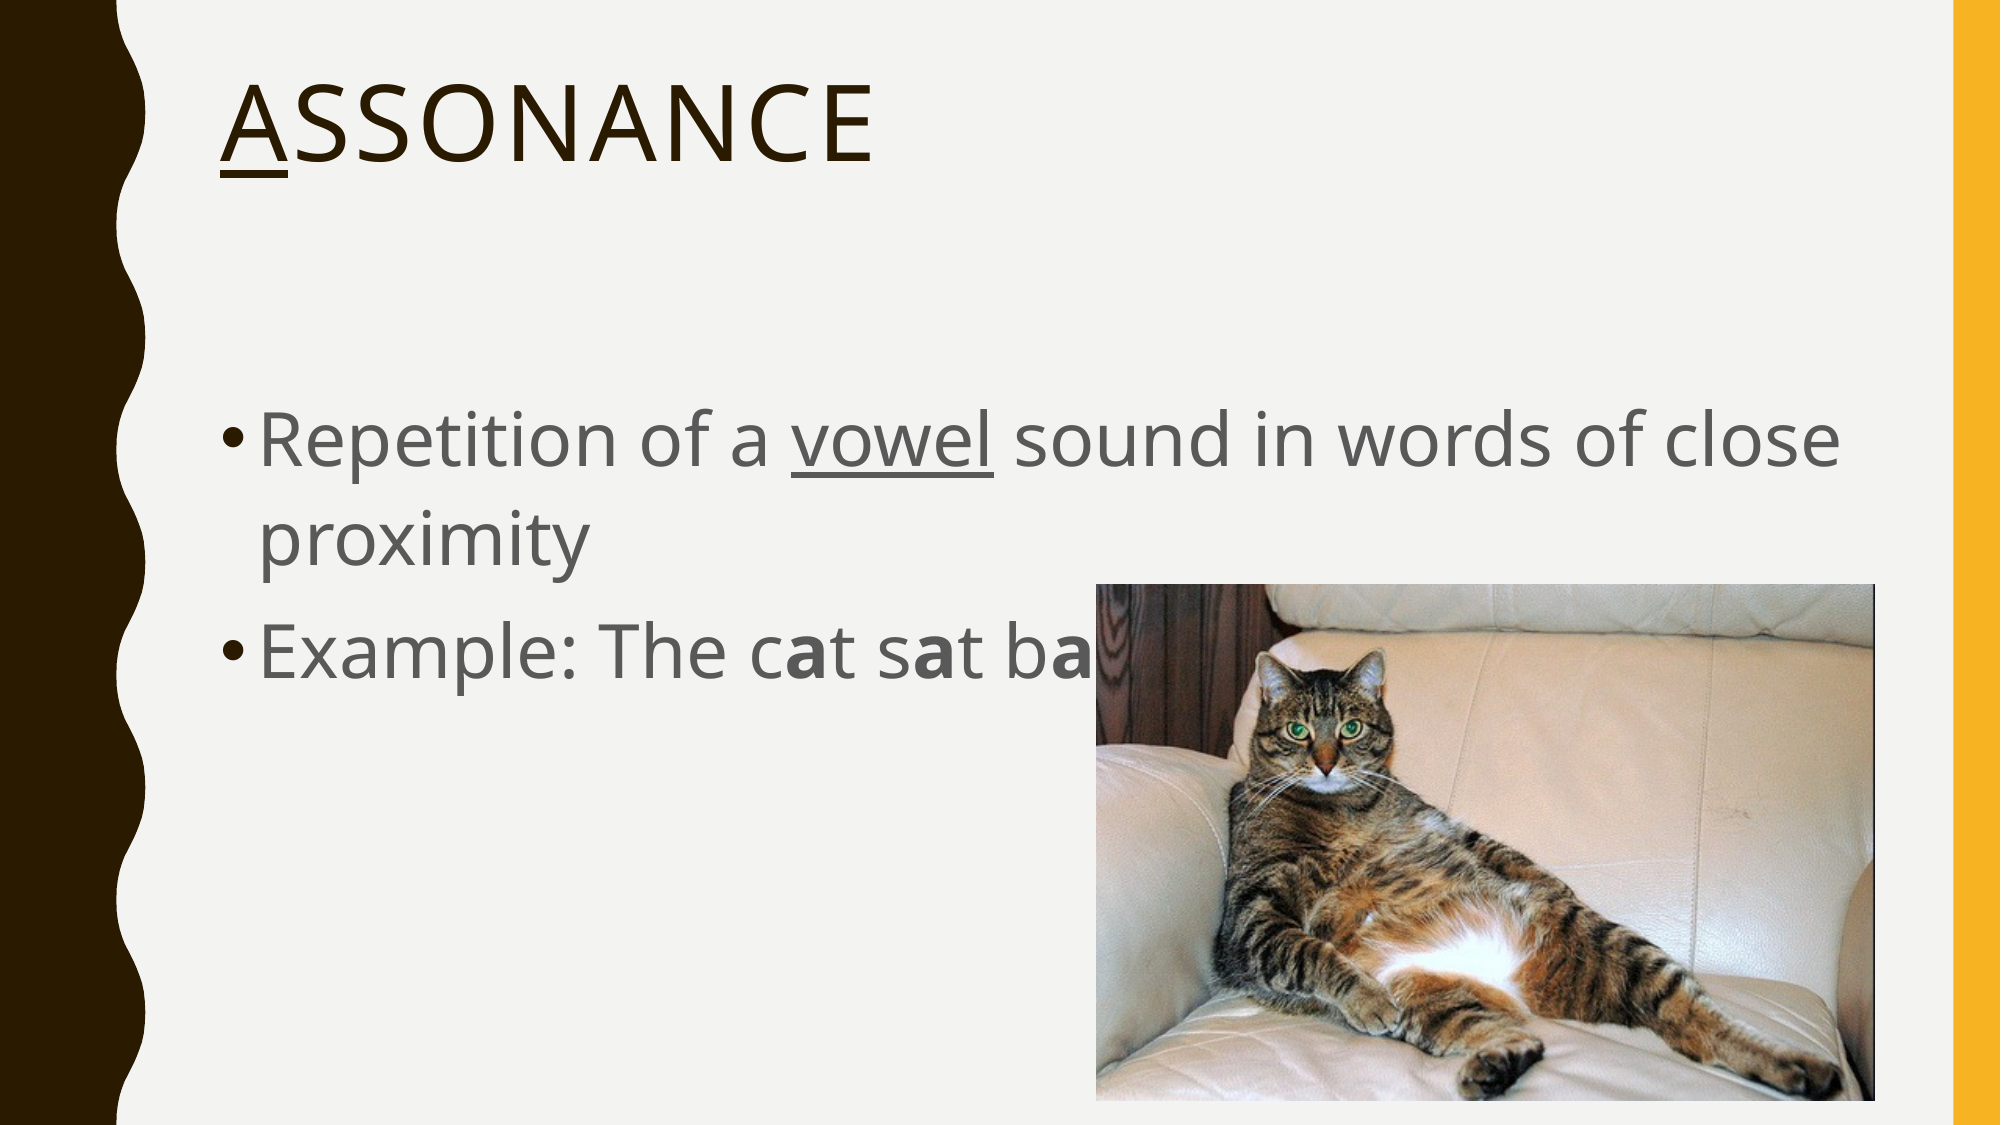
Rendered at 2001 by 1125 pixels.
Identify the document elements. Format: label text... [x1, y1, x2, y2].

title Assonance [205, 62, 1875, 308]
list Repetition of a vowel sound in words of close proximity Example: The cat sat back. [205, 375, 1875, 965]
picture [1096, 584, 1875, 1101]
